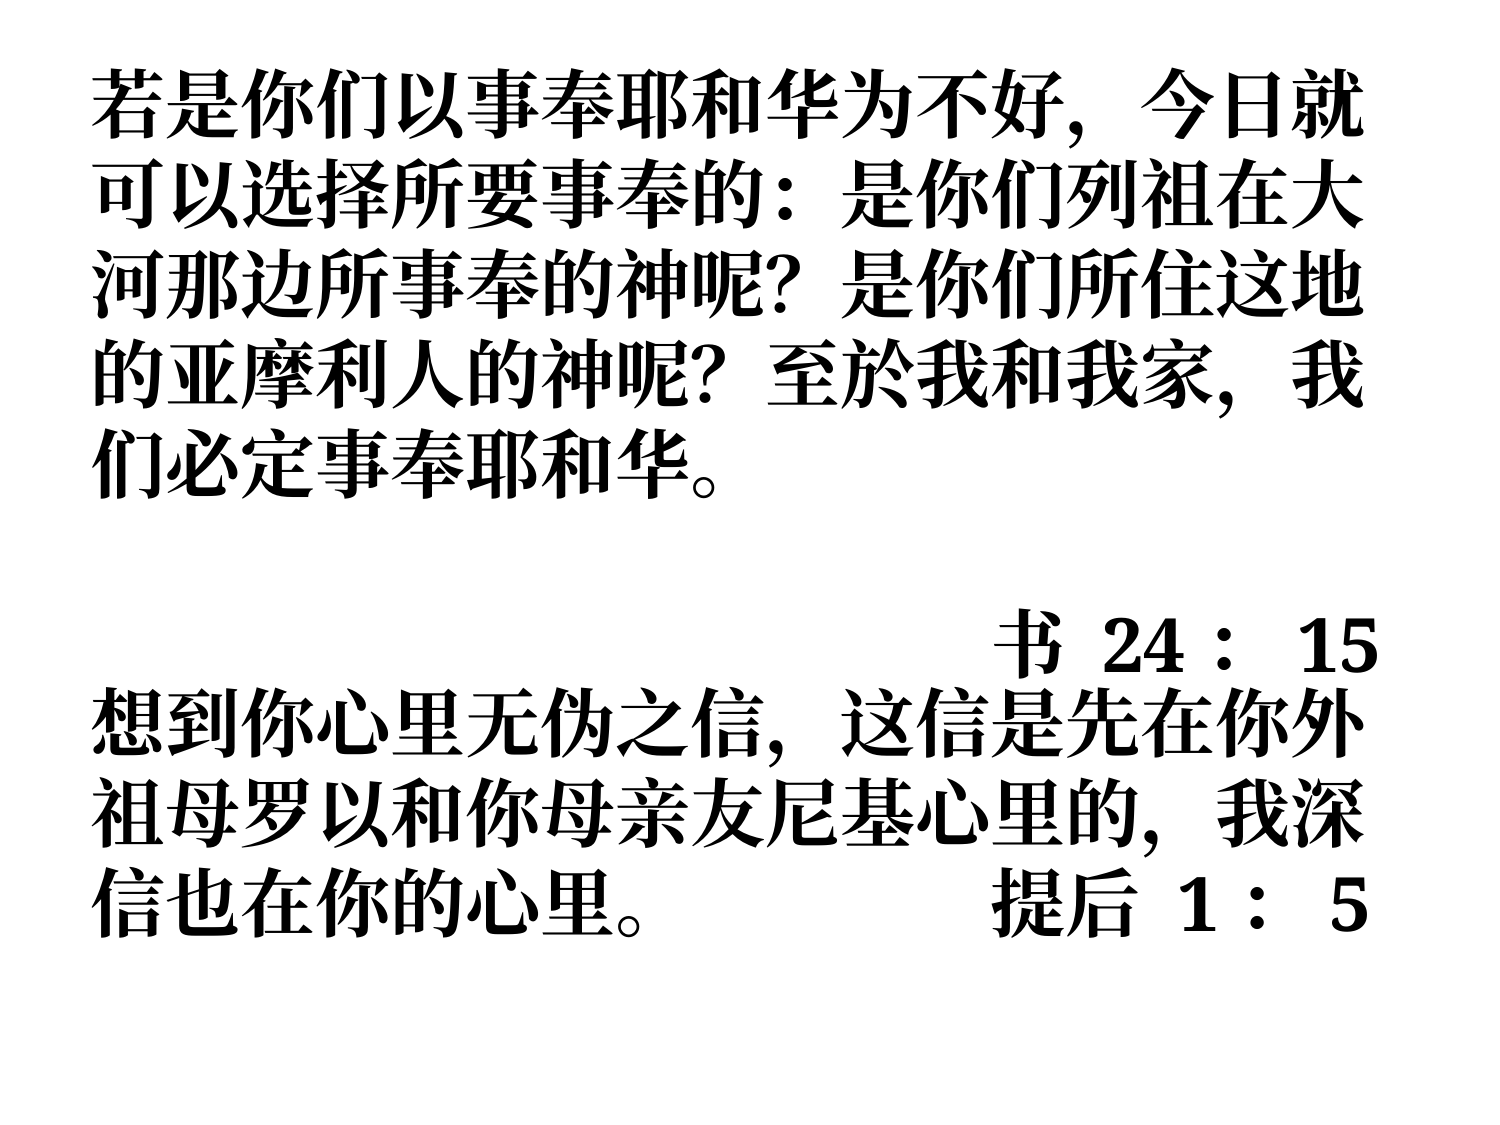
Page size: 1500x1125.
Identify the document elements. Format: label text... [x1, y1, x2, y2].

text_box 若是你们以事奉耶和华为不好，今日就可以选择所要事奉的：是你们列祖在大河那边所事奉的神呢？是你们所住这地的亚摩利人的神呢？至於我和我家，我们必定事奉耶和华。 书 24：15 [75, 50, 1429, 696]
text_box 想到你心里无伪之信，这信是先在你外祖母罗以和你母亲友尼基心里的，我深信也在你的心里。 提后 1：5 [75, 668, 1401, 954]
